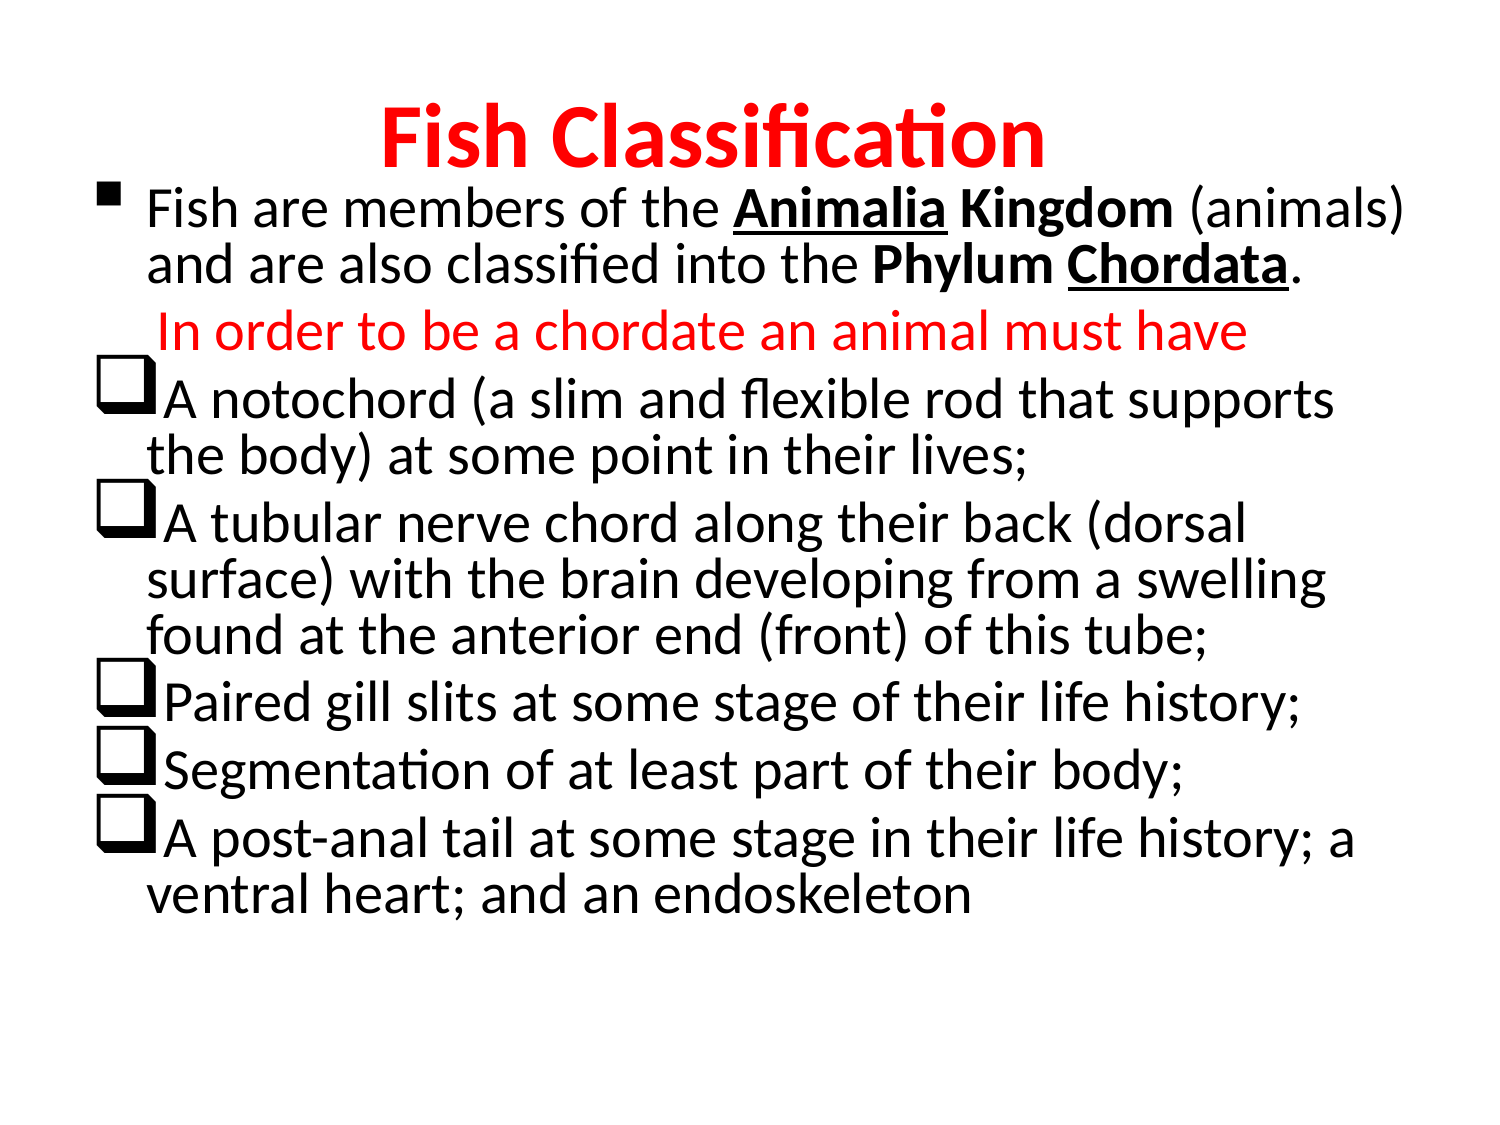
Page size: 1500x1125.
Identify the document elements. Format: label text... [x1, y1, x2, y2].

title Fish Classification [87, 37, 1363, 174]
list Fish are members of the Animalia Kingdom (animals) and are also classified into the Phylum Chordata. In order to be a chordate an animal must have A notochord (a slim and flexible rod that supports the body) at some point in their lives; A tubular nerve chord along their back (dorsal surface) with the brain developing from a swelling found at the anterior end (front) of this tube; Paired gill slits at some stage of their life history; Segmentation of at least part of their body; A post-anal tail at some stage in their life history; a ventral heart; and an endoskeleton [75, 174, 1425, 1063]
